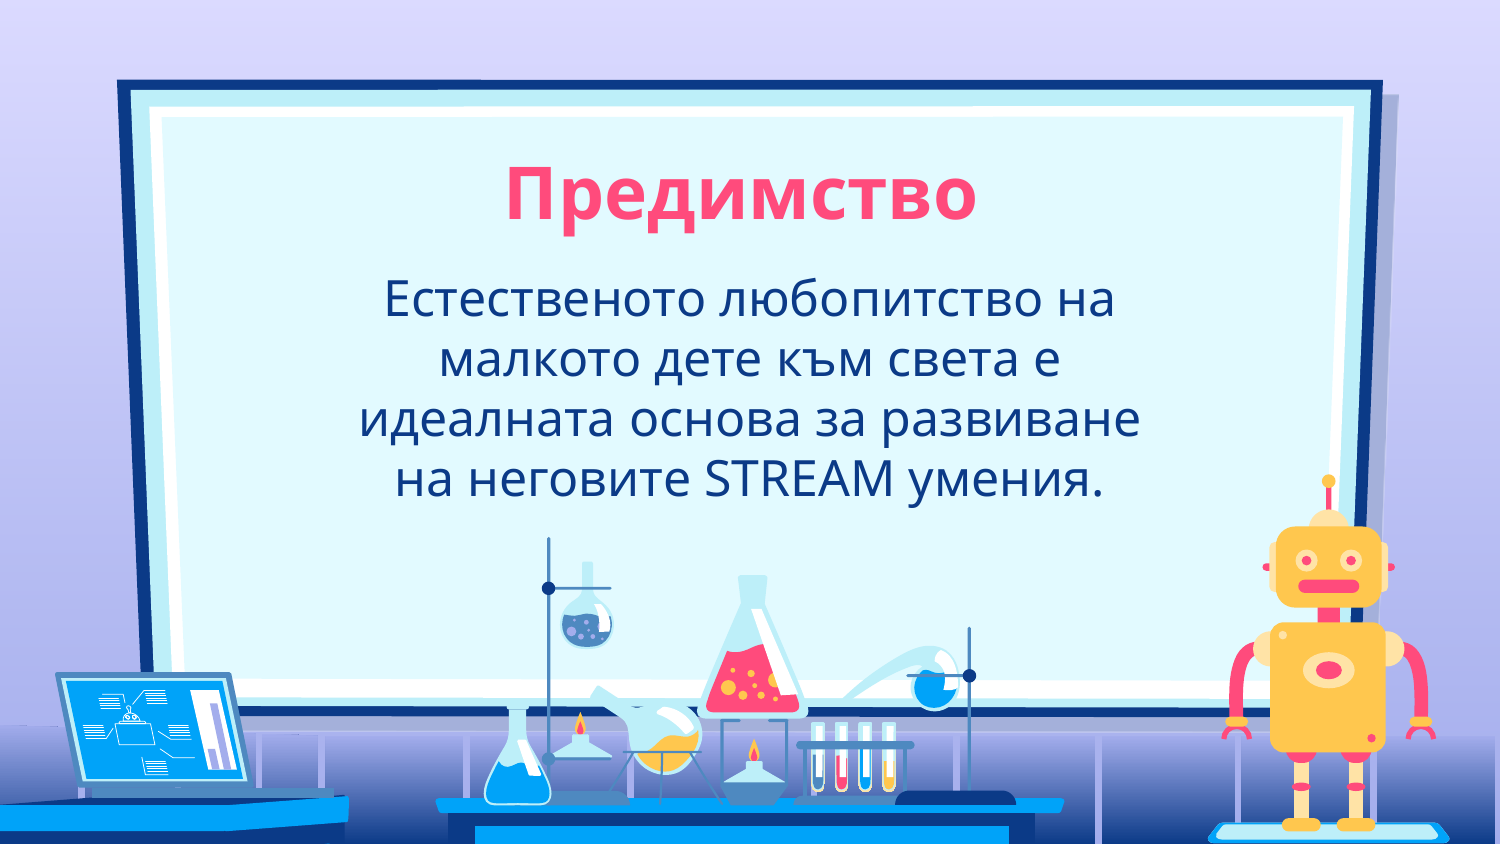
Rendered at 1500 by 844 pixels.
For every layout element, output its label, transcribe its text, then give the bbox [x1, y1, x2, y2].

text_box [0, 671, 349, 844]
title Предимство [311, 124, 1191, 256]
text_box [1207, 822, 1450, 844]
subtitle Естественото любопитство на малкото дете към света е идеалната основа за развиване на неговите STREAM умения. [336, 256, 1164, 526]
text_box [1223, 474, 1434, 832]
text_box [483, 536, 1017, 806]
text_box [434, 797, 1066, 844]
